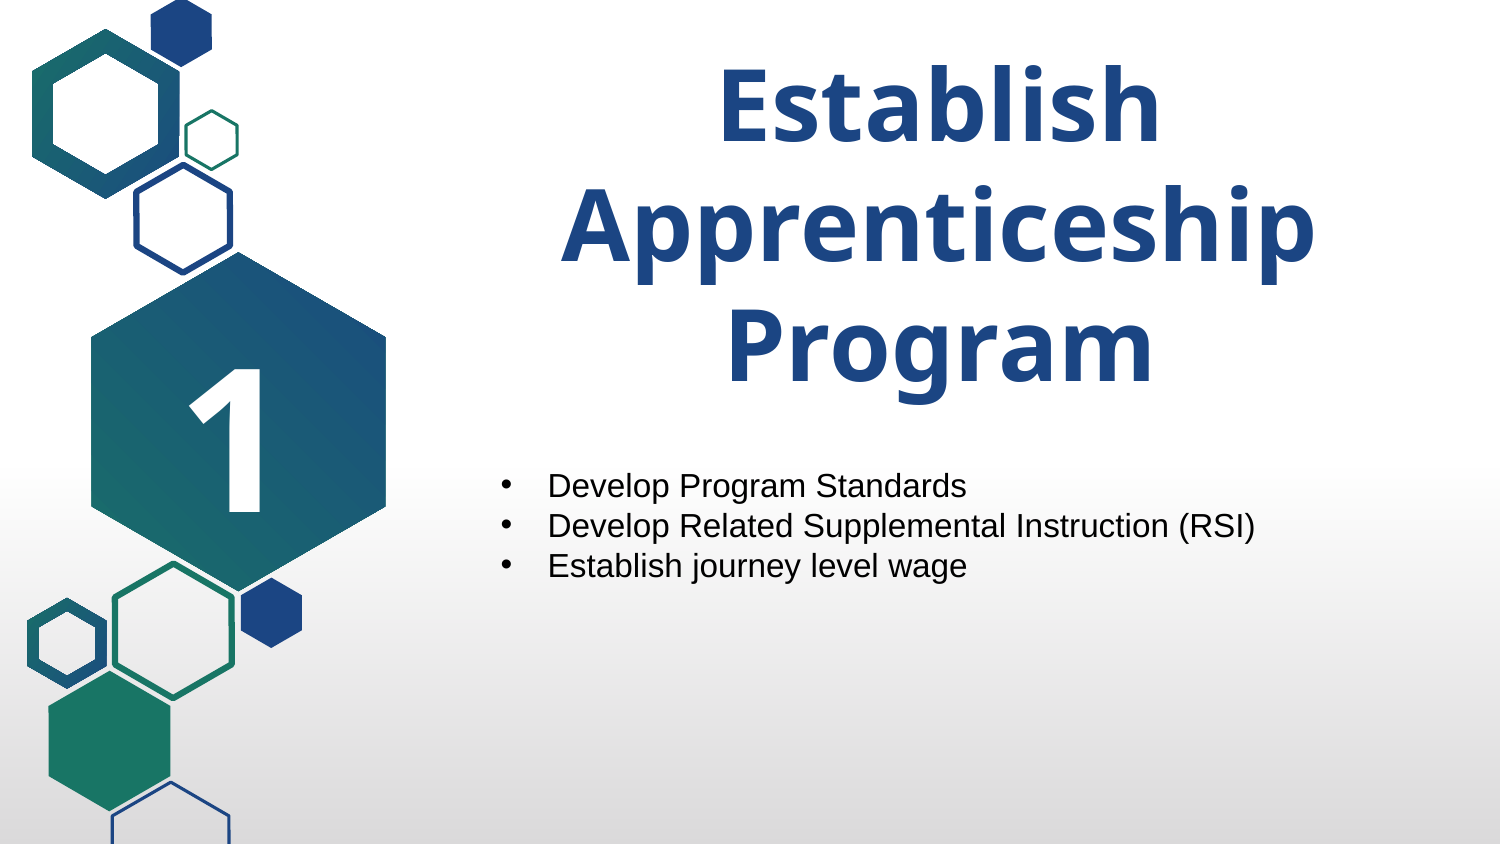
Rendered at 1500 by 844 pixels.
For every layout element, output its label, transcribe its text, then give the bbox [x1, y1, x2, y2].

title Establish Apprenticeship Program [430, 225, 1450, 417]
subtitle Develop Program Standards Develop Related Supplemental Instruction (RSI) Establish journey level wage [485, 449, 1400, 578]
text_box 1 [65, 287, 405, 578]
